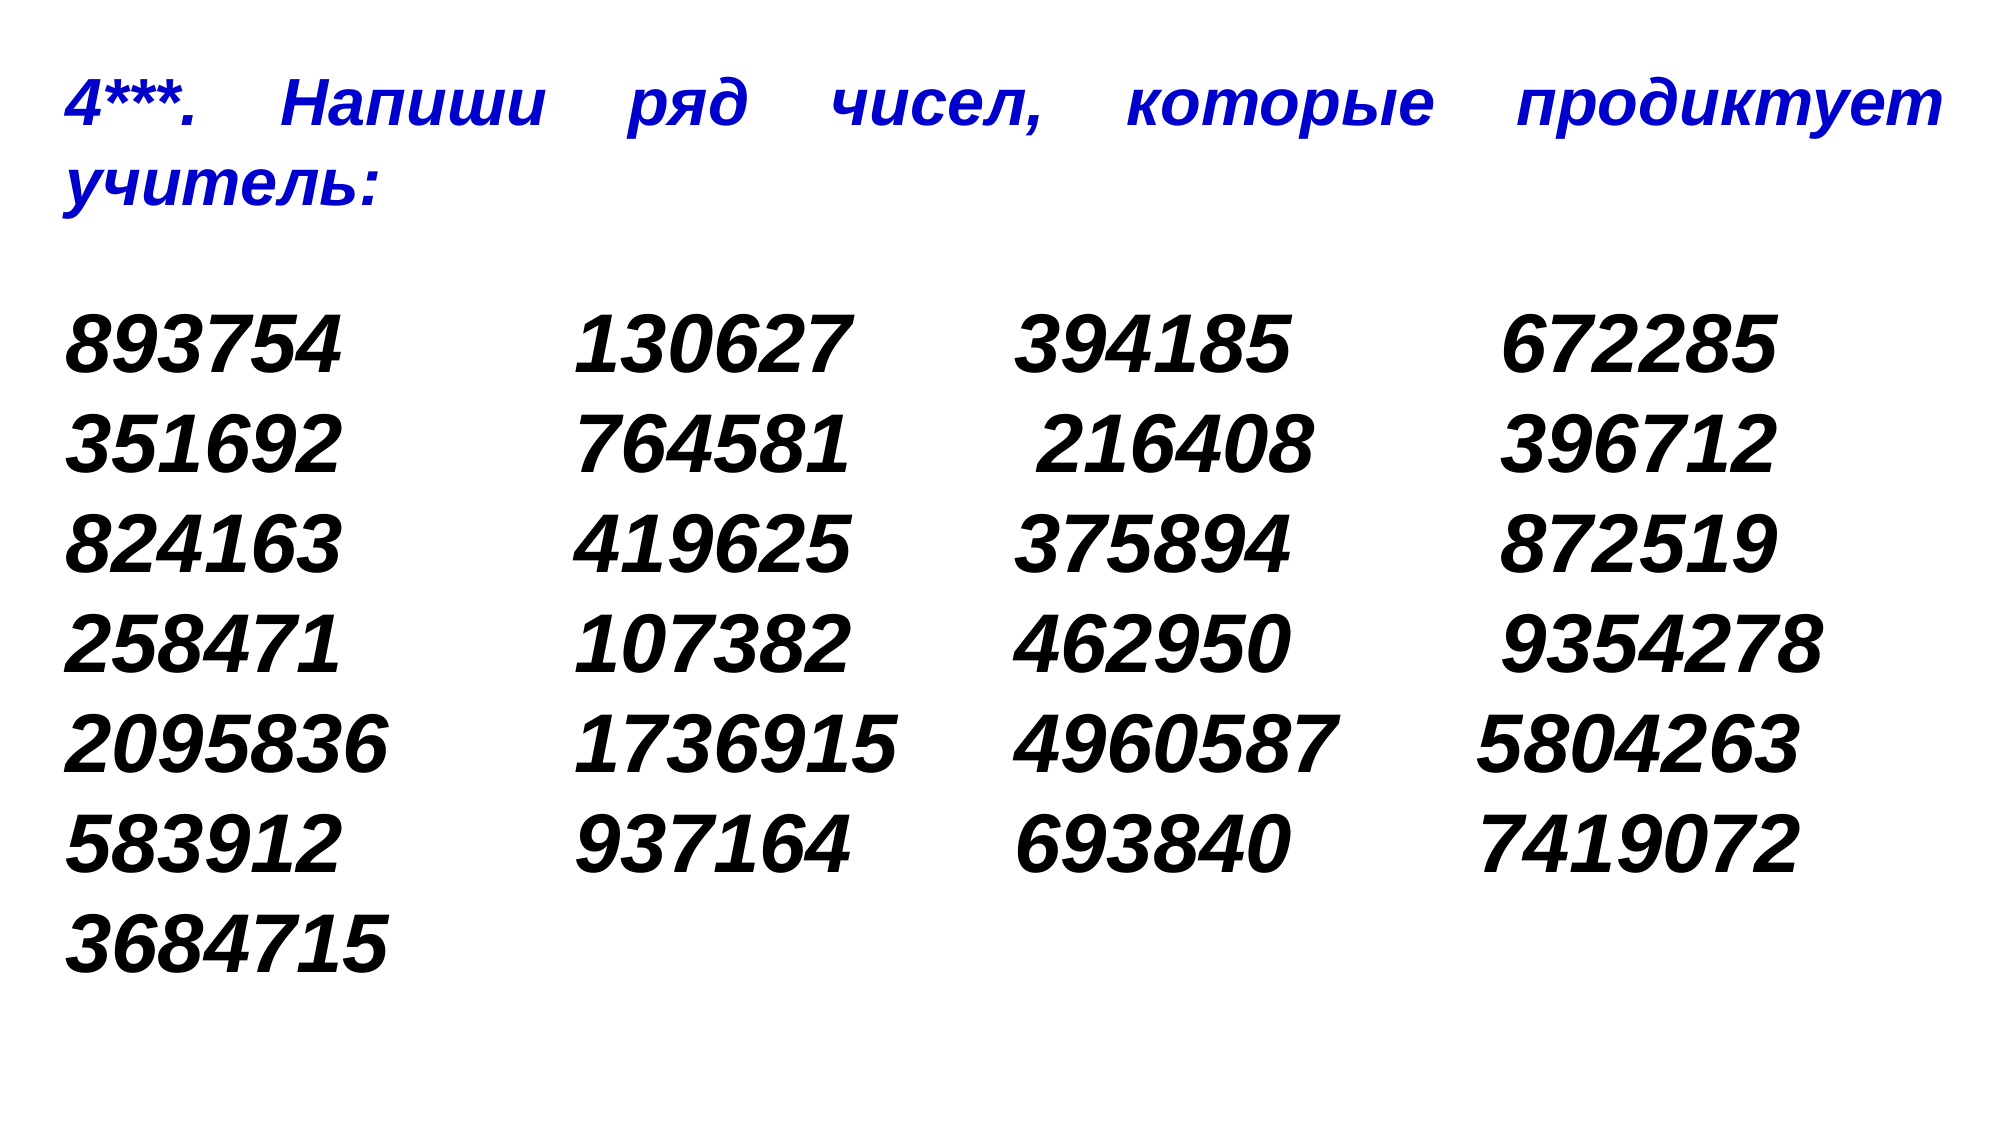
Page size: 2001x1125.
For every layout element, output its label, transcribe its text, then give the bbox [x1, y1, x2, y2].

text_box 4***. Напиши ряд чисел, которые продиктует учитель: 893754 130627 394185 672285 351692 764581 216408 396712 824163 419625 375894 872519 258471 107382 462950 9354278 2095836 1736915 4960587 5804263 583912 937164 693840 7419072 3684715 [50, 51, 1961, 997]
